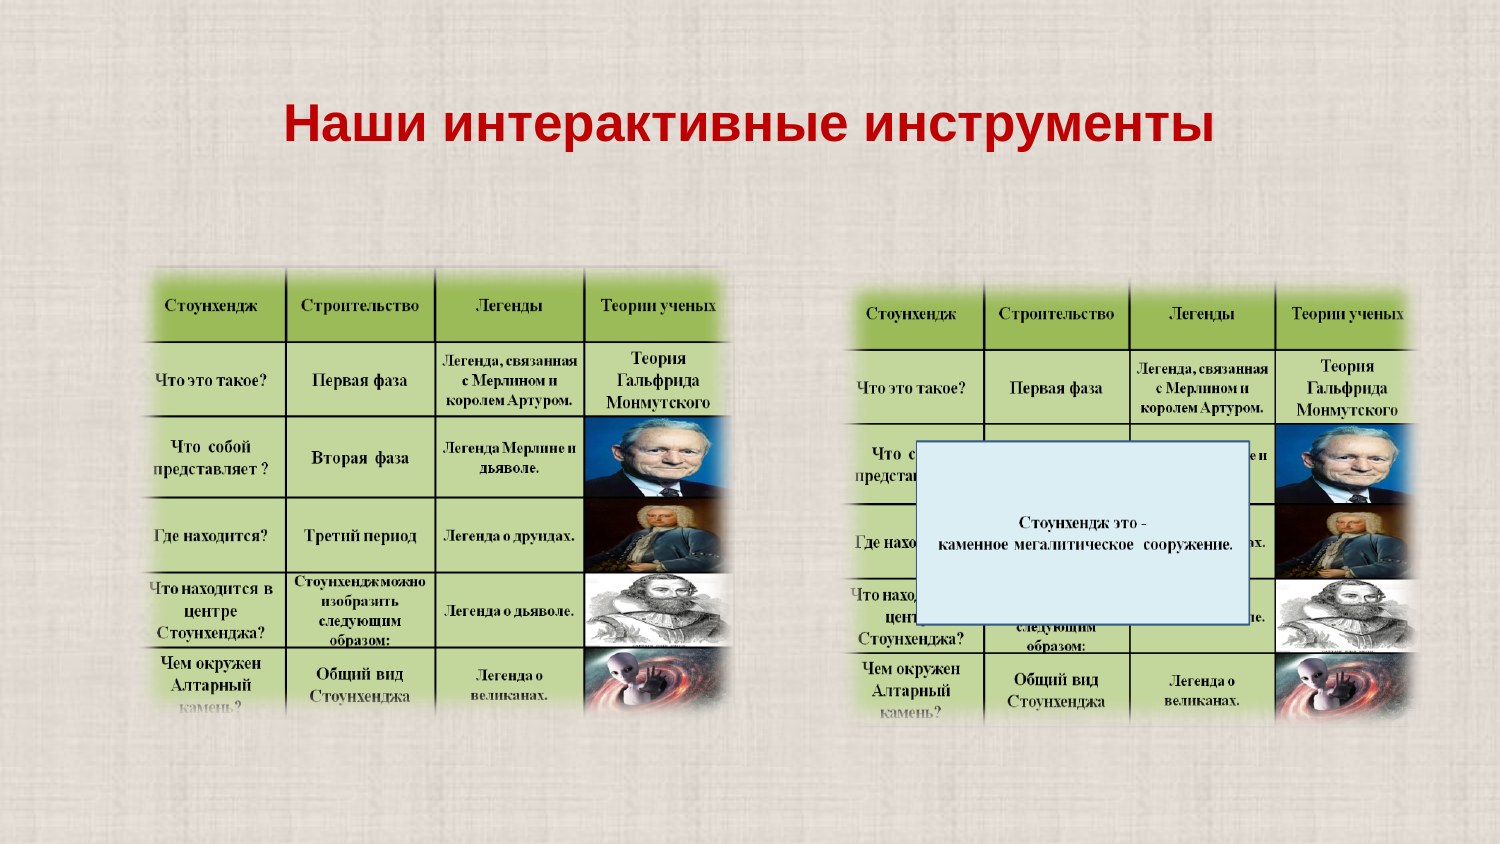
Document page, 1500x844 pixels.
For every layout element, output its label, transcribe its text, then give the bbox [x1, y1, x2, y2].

picture [836, 272, 1424, 731]
title Наши интерактивные инструменты [51, 72, 1449, 167]
picture [135, 259, 739, 721]
